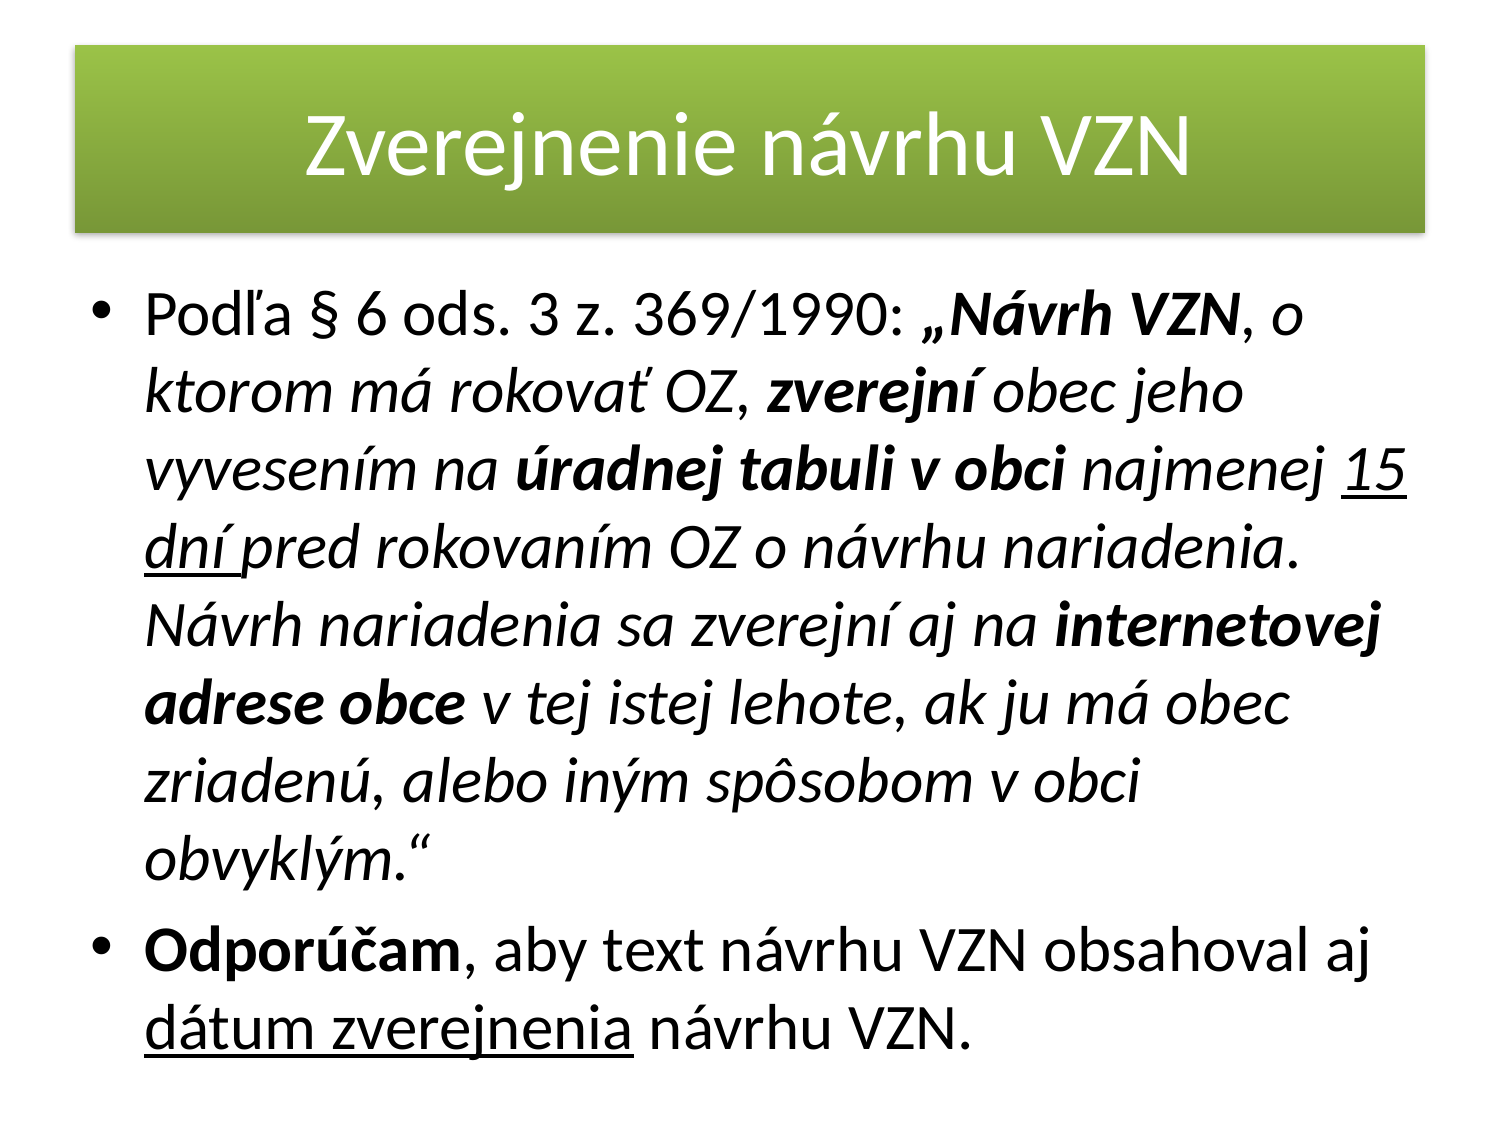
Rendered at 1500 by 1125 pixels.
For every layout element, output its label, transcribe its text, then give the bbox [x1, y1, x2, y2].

list Podľa § 6 ods. 3 z. 369/1990: „Návrh VZN, o ktorom má rokovať OZ, zverejní obec jeho vyvesením na úradnej tabuli v obci najmenej 15 dní pred rokovaním OZ o návrhu nariadenia. Návrh nariadenia sa zverejní aj na internetovej adrese obce v tej istej lehote, ak ju má obec zriadenú, alebo iným spôsobom v obci obvyklým.“ Odporúčam, aby text návrhu VZN obsahoval aj dátum zverejnenia návrhu VZN. [74, 262, 1426, 1076]
title Zverejnenie návrhu VZN [74, 44, 1426, 233]
